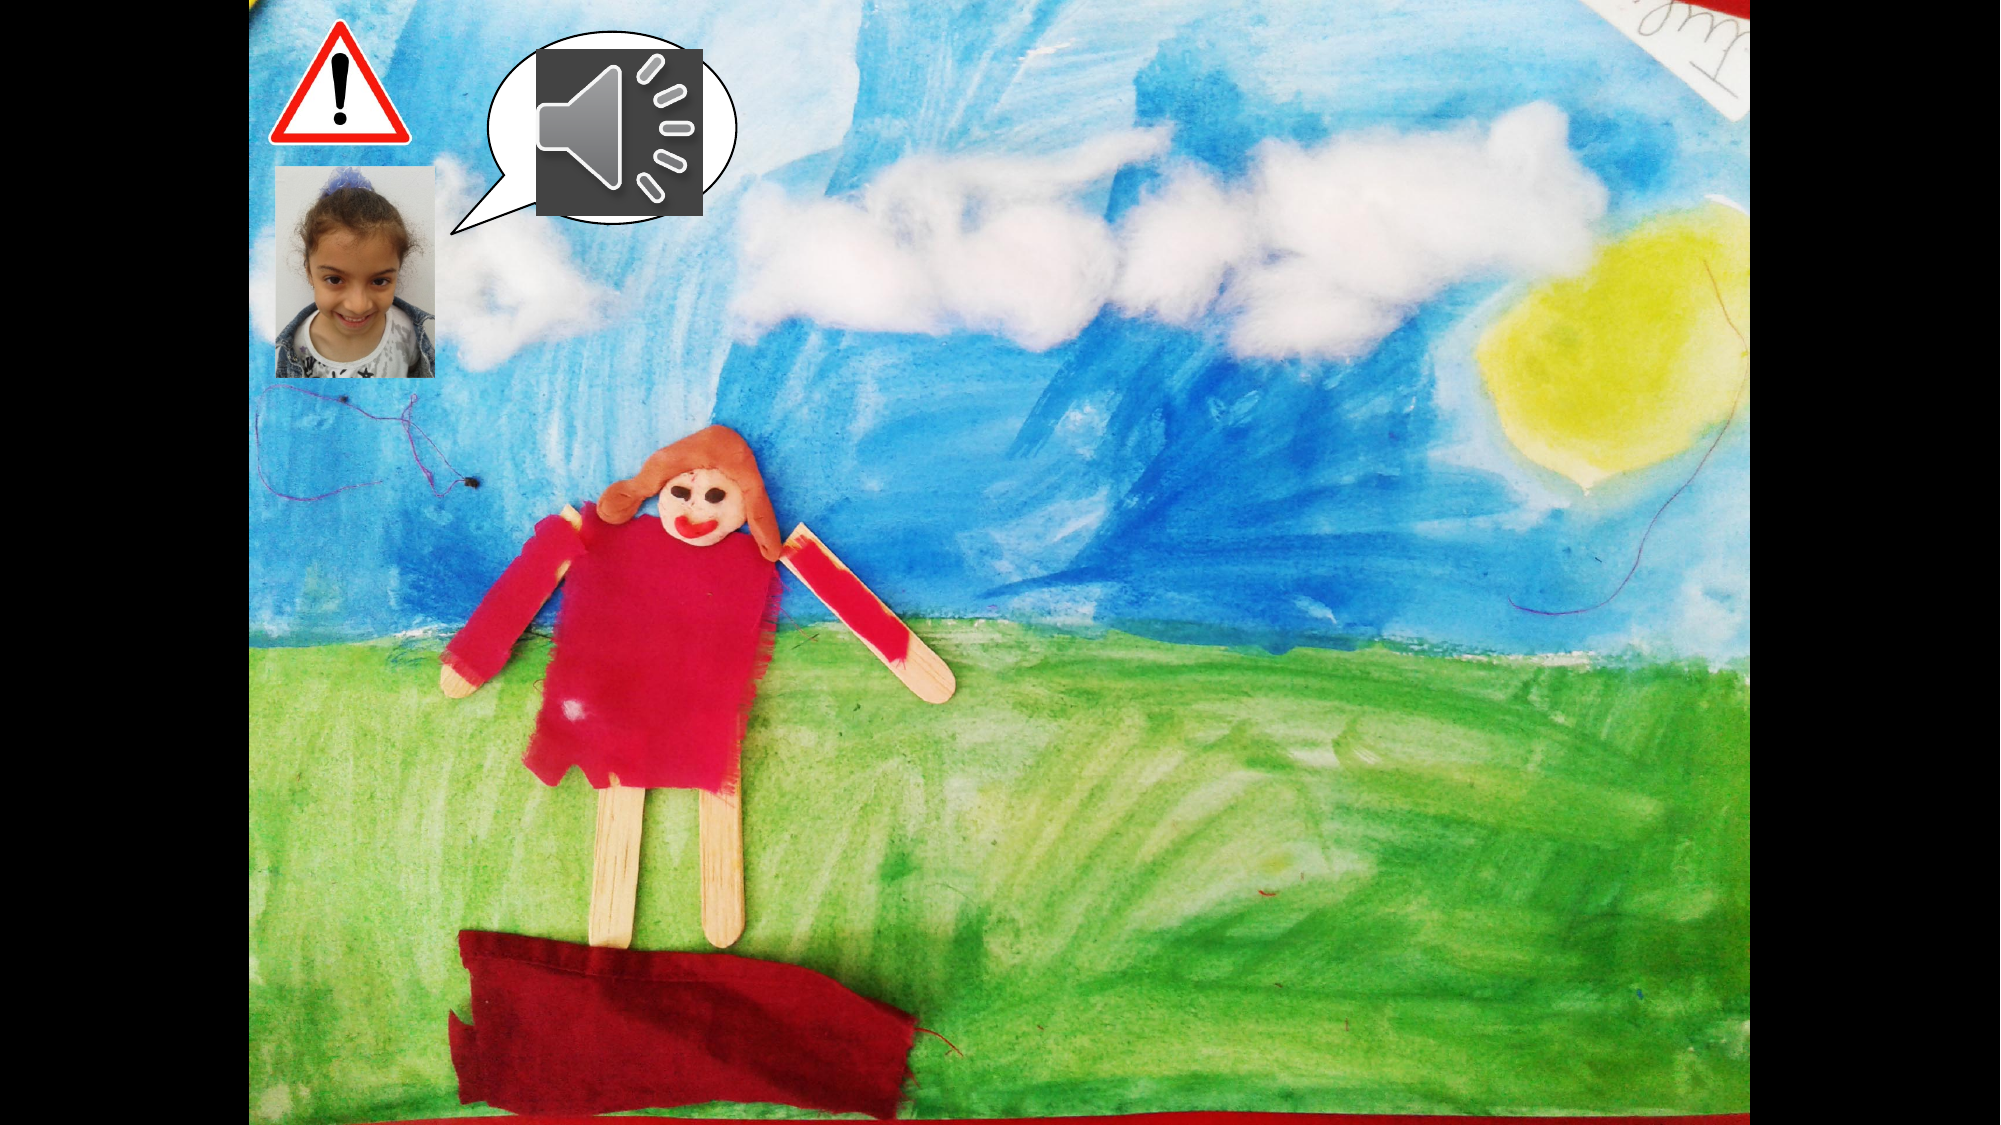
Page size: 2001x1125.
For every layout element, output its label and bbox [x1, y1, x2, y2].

picture [249, 0, 1750, 1125]
